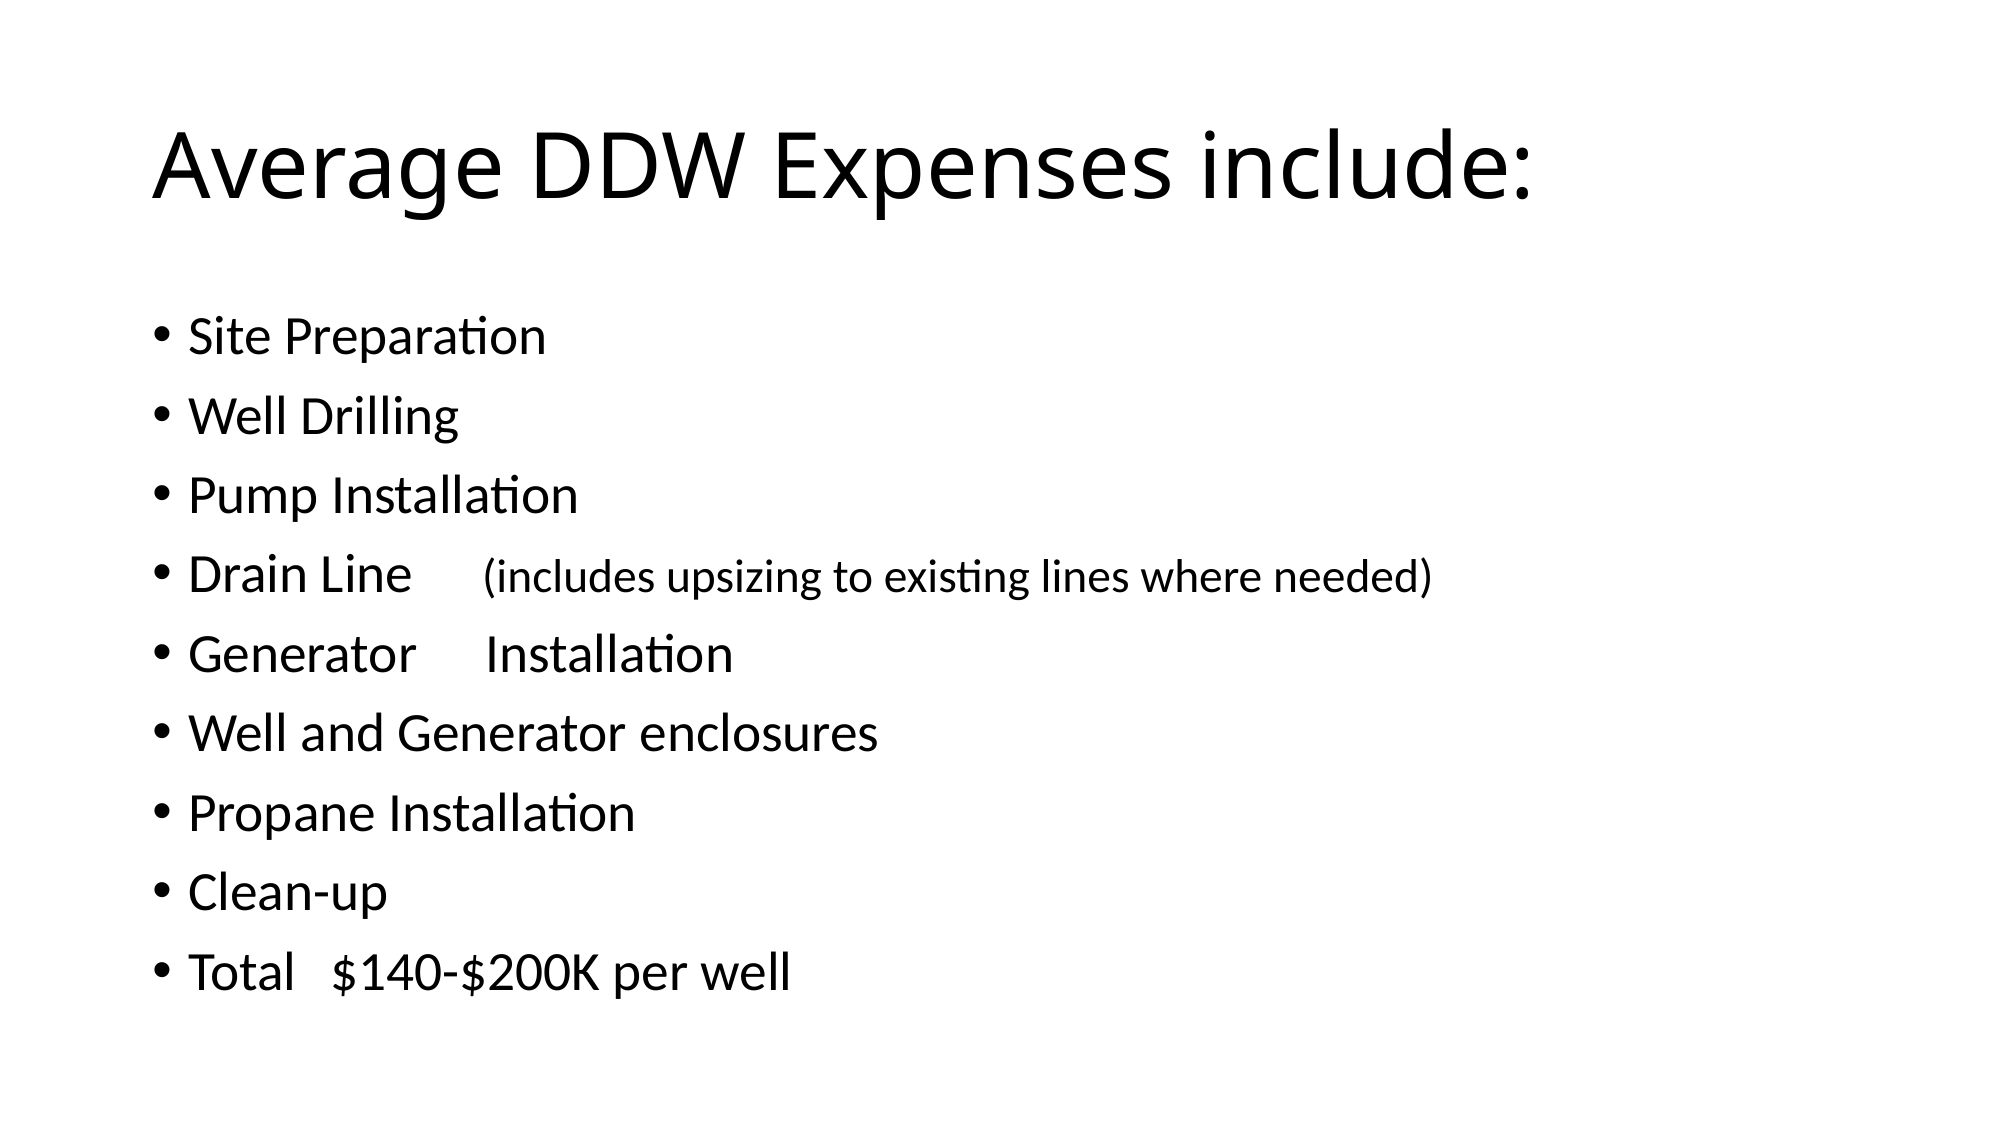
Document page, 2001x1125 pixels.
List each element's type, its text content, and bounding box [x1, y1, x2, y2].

title Average DDW Expenses include: [137, 59, 1863, 278]
list Site Preparation Well Drilling Pump Installation Drain Line (includes upsizing to existing lines where needed) Generator Installation Well and Generator enclosures Propane Installation Clean-up Total $140-$200K per well [137, 299, 1930, 1014]
